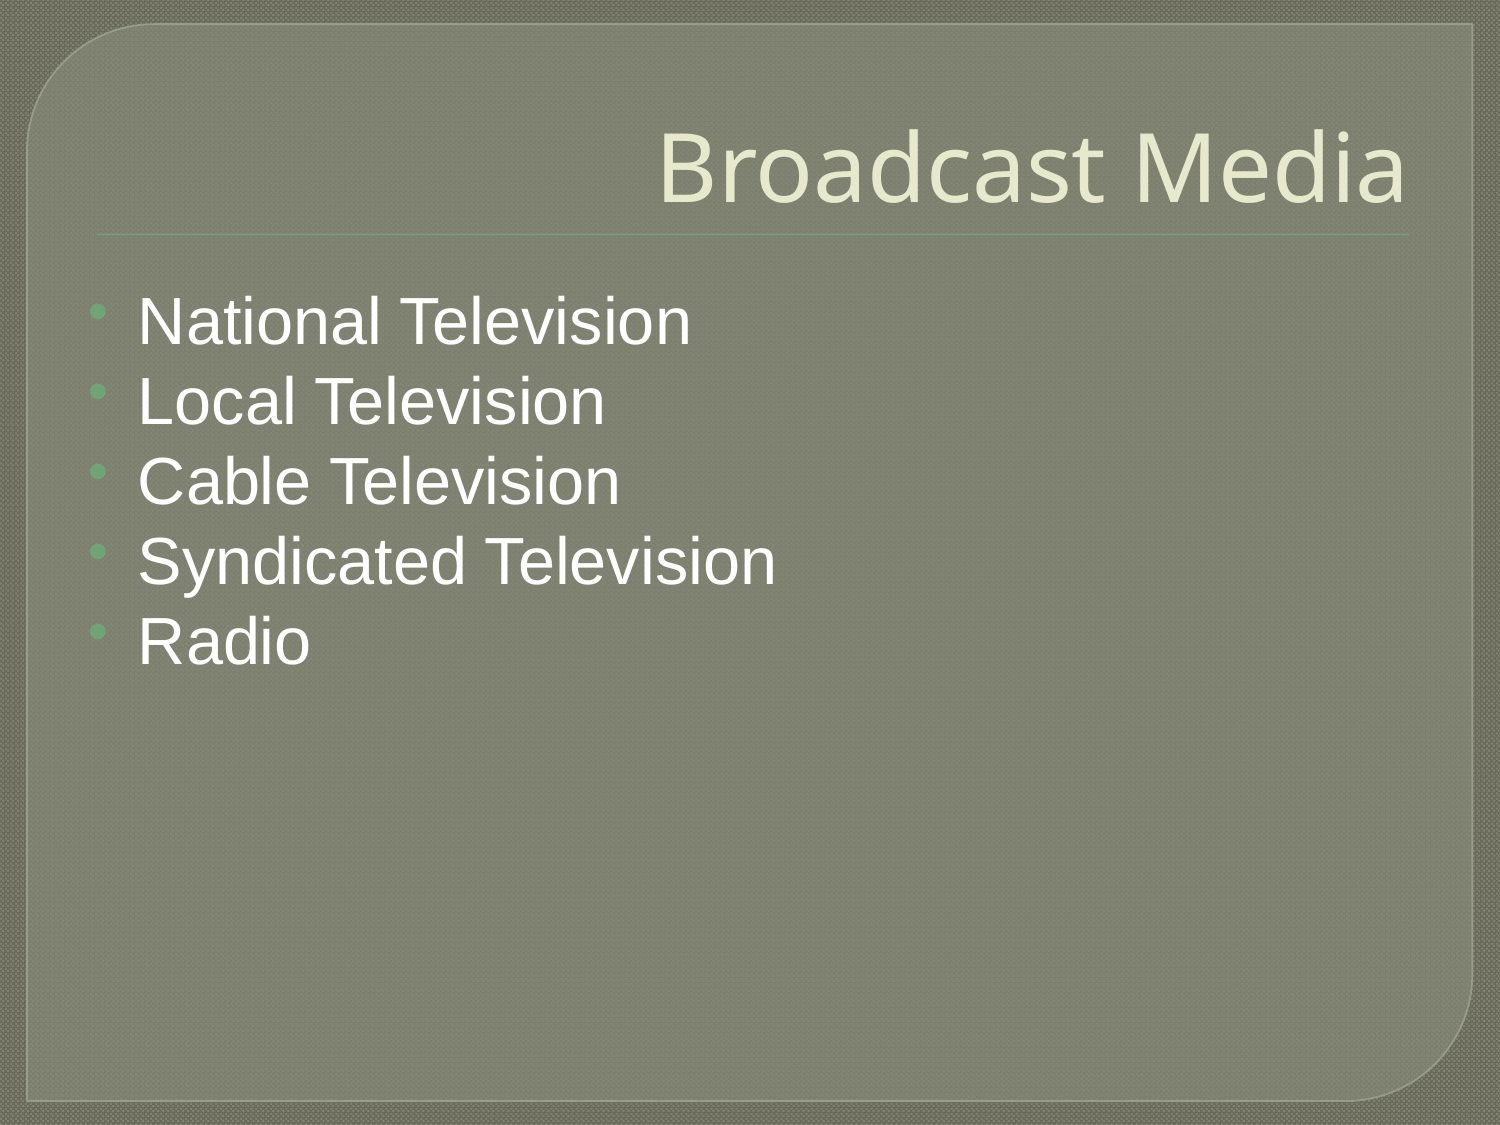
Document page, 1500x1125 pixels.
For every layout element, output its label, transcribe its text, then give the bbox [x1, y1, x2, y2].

list National Television Local Television Cable Television Syndicated Television Radio [75, 270, 1425, 1013]
picture [0, 0, 1500, 1125]
title Broadcast Media [75, 41, 1425, 230]
